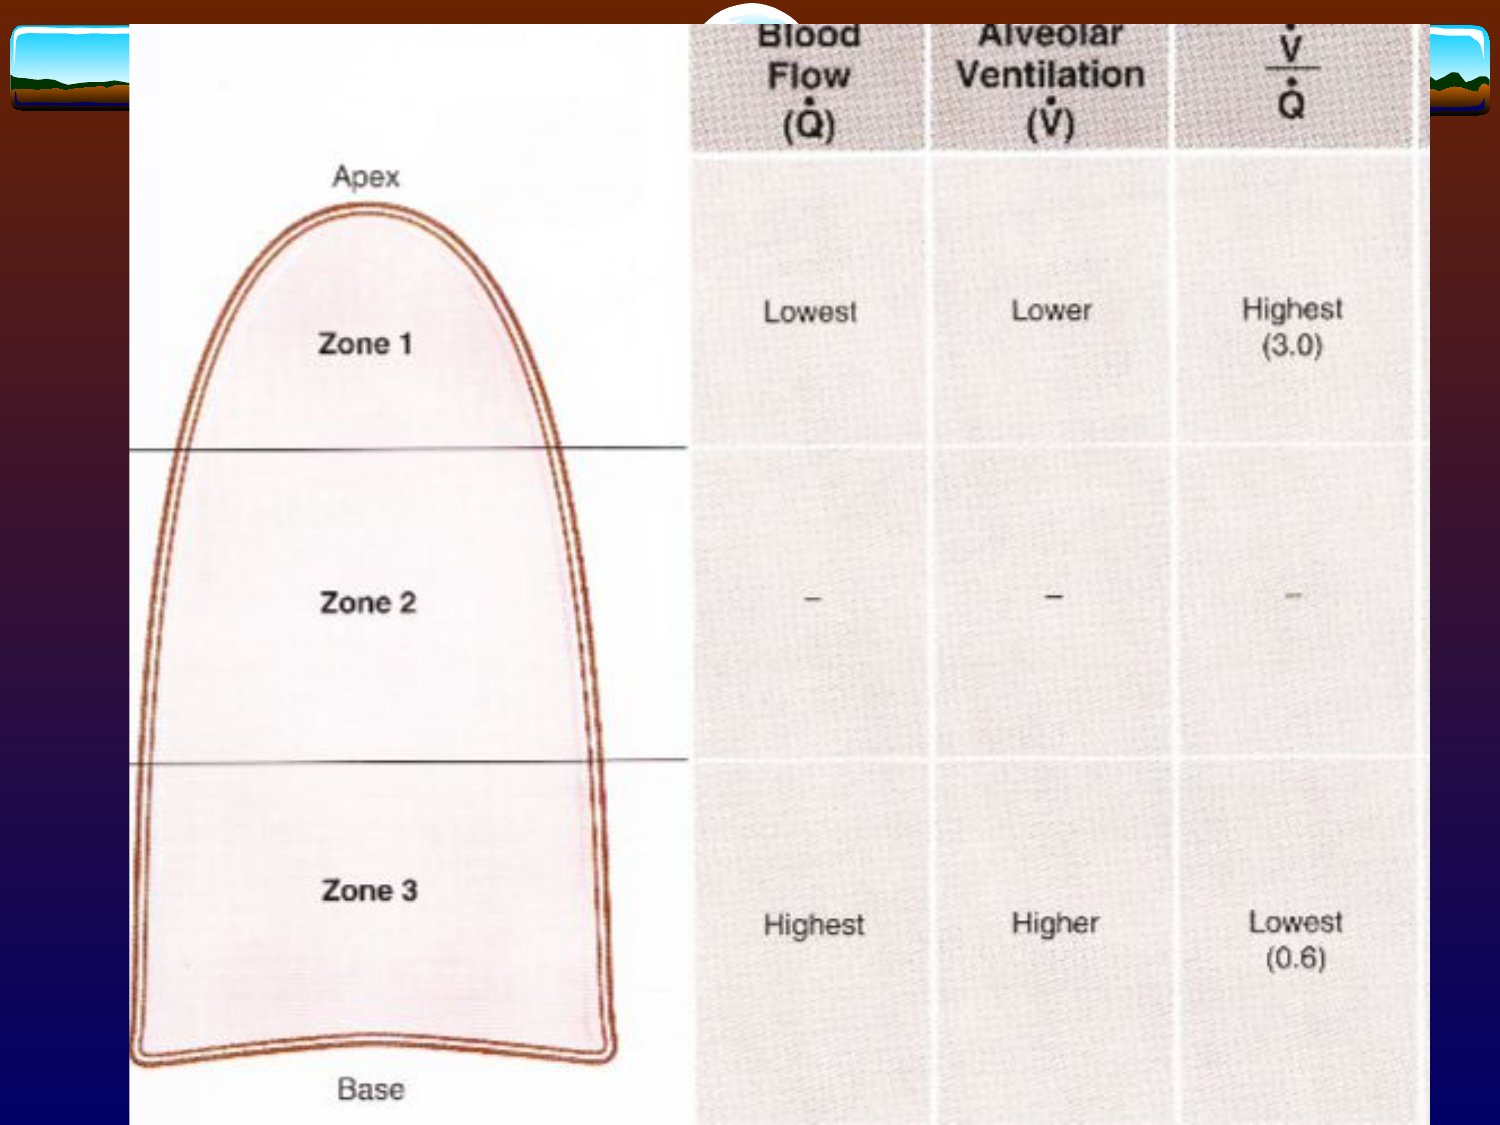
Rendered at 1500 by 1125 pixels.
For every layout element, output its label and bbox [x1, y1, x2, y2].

picture [129, 24, 1431, 1125]
